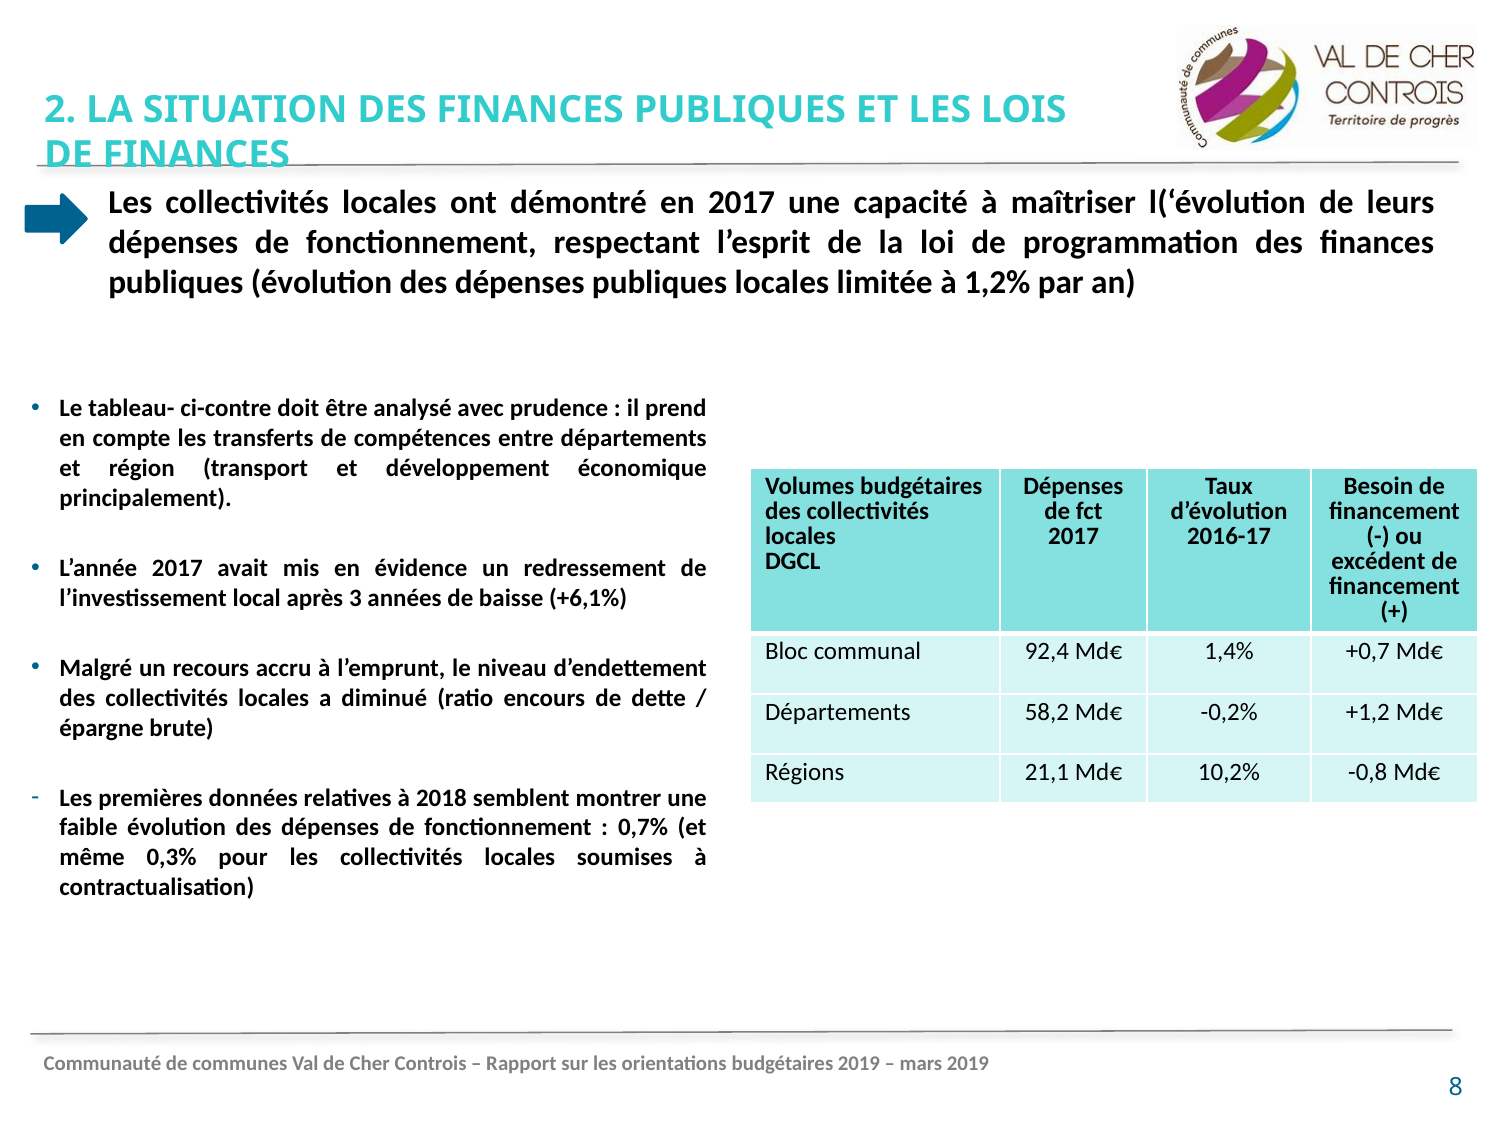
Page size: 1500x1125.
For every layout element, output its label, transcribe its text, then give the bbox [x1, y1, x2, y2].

table_cell 21,1 Md€ [1001, 755, 1146, 802]
table_cell 92,4 Md€ [1001, 636, 1146, 693]
table_cell 10,2% [1148, 755, 1310, 802]
table_header Dépenses de fct 2017 [1001, 469, 1146, 631]
text_box Le tableau- ci-contre doit être analysé avec prudence : il prend en compte les transferts de compétences entre départements et région (transport et développement économique principalement). L’année 2017 avait mis en évidence un redressement de l’investissement local après 3 années de baisse (+6,1%) Malgré un recours accru à l’emprunt, le niveau d’endettement des collectivités locales a diminué (ratio encours de dette / épargne brute) Les premières données relatives à 2018 semblent montrer une faible évolution des dépenses de fonctionnement : 0,7% (et même 0,3% pour les collectivités locales soumises à contractualisation) [16, 349, 723, 881]
text_box [24, 193, 88, 245]
table_cell +0,7 Md€ [1312, 636, 1477, 693]
text_box 2. La situation des finances publiques et les lois de finances [29, 78, 1140, 173]
table_cell -0,2% [1148, 695, 1310, 753]
table_cell Bloc communal [751, 636, 999, 693]
table_cell -0,8 Md€ [1312, 755, 1477, 802]
table_cell 58,2 Md€ [1001, 695, 1146, 753]
picture [1177, 25, 1478, 150]
table_cell Départements [751, 695, 999, 753]
table_header Besoin de financement (-) ou excédent de financement (+) [1312, 469, 1477, 631]
table_header Volumes budgétaires des collectivités locales DGCL [751, 469, 999, 631]
slide_number 8 [1128, 1057, 1478, 1117]
table_header Taux d’évolution 2016-17 [1148, 469, 1310, 631]
table_cell Régions [751, 755, 999, 802]
list Les collectivités locales ont démontré en 2017 une capacité à maîtriser l(‘évolution de leurs dépenses de fonctionnement, respectant l’esprit de la loi de programmation des finances publiques (évolution des dépenses publiques locales limitée à 1,2% par an) [93, 172, 1452, 1058]
table_cell +1,2 Md€ [1312, 695, 1477, 753]
table_cell 1,4% [1148, 636, 1310, 693]
